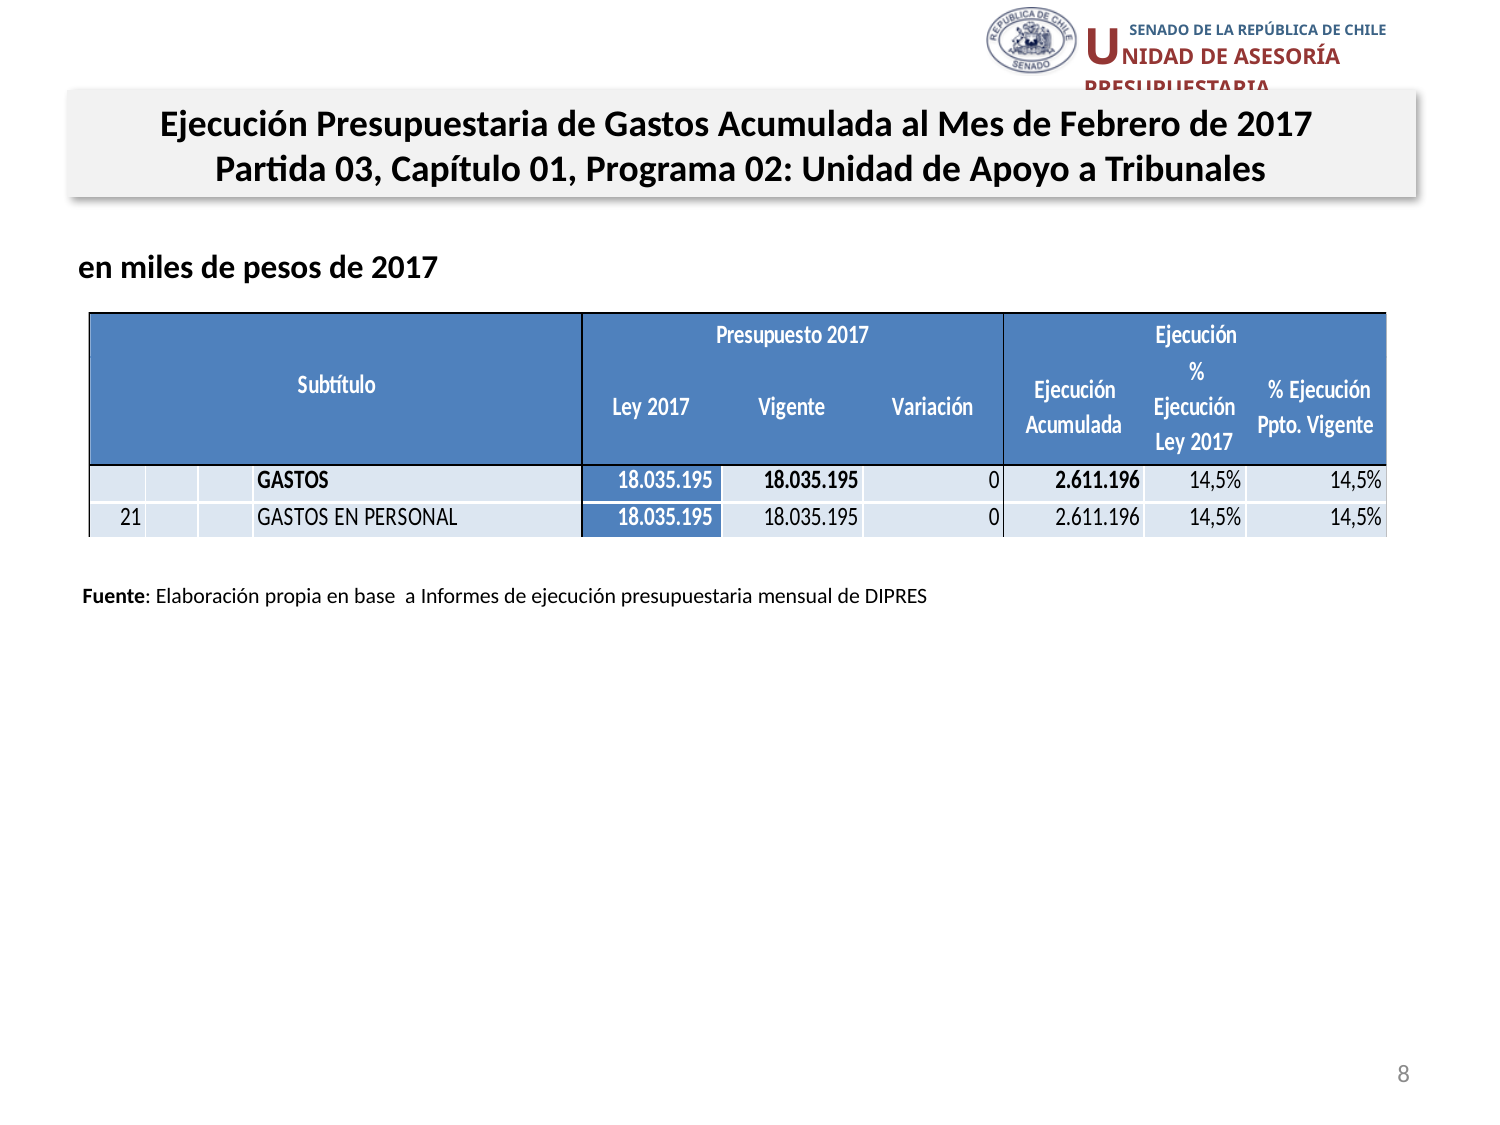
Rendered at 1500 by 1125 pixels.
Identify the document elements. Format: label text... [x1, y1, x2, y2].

picture [986, 7, 1079, 76]
slide_number 8 [1074, 1042, 1425, 1103]
text_box en miles de pesos de 2017 [63, 237, 1414, 313]
text_box Ejecución Presupuestaria de Gastos Acumulada al Mes de Febrero de 2017 Partida 03, Capítulo 01, Programa 02: Unidad de Apoyo a Tribunales [67, 90, 1415, 197]
footer Fuente: Elaboración propia en base a Informes de ejecución presupuestaria mensual de DIPRES [67, 574, 1447, 635]
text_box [88, 311, 1389, 540]
